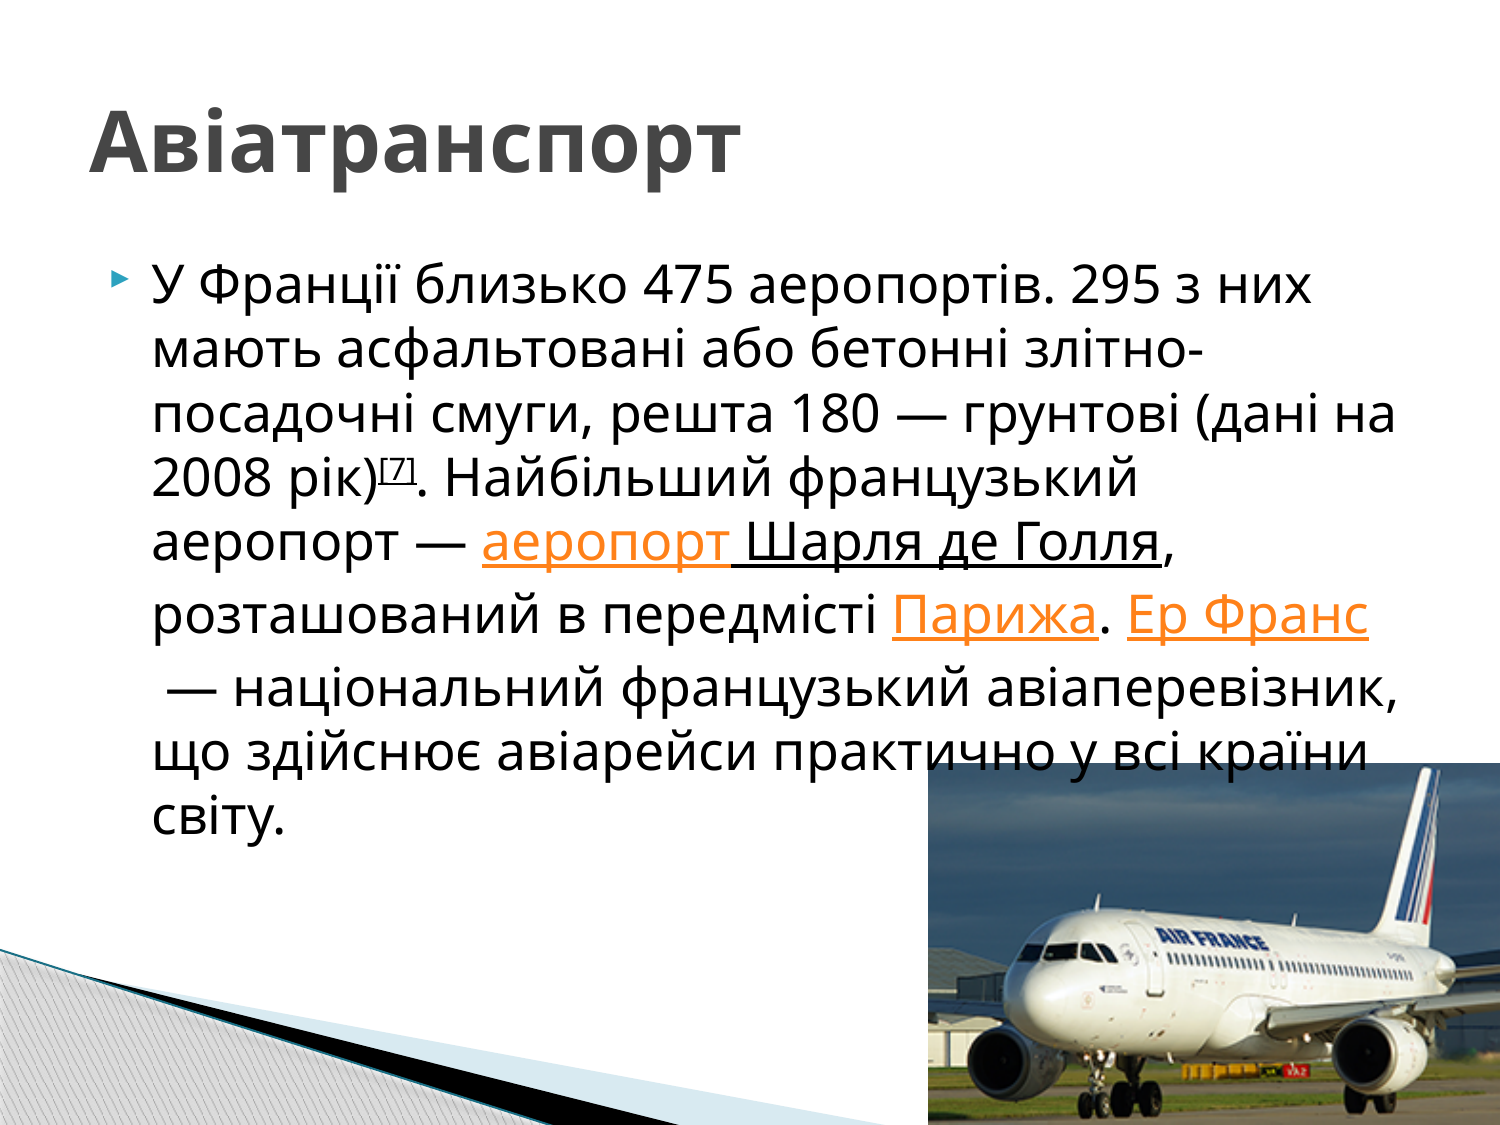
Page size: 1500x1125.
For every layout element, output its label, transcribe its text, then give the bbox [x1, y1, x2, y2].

title Авіатранспорт [75, 45, 1425, 233]
picture [928, 763, 1500, 1125]
list У Франції близько 475 аеропортів. 295 з них мають асфальтовані або бетонні злітно-посадочні смуги, решта 180 — грунтові (дані на 2008 рік)[7]. Найбільший французький аеропорт — аеропорт Шарля де Голля, розташований в передмісті Парижа. Ер Франс — національний французький авіаперевізник, що здійснює авіарейси практично у всі країни світу. [75, 243, 1424, 858]
